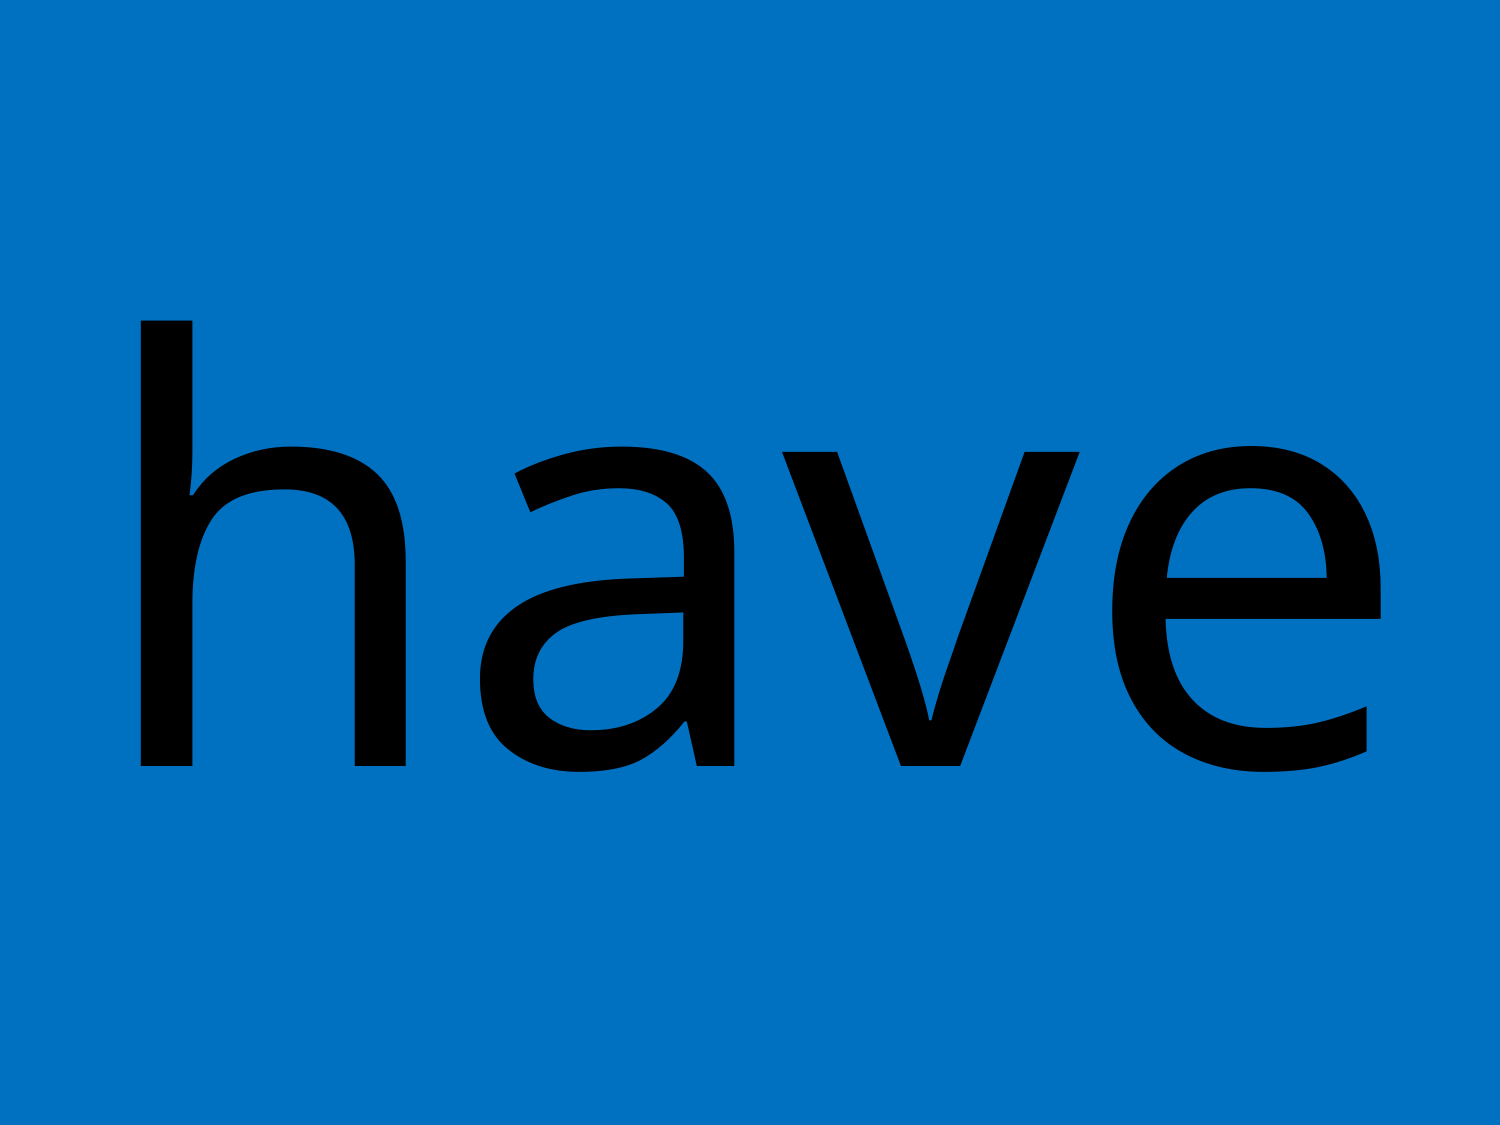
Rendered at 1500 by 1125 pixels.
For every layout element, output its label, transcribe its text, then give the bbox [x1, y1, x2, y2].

list have [76, 172, 1427, 916]
